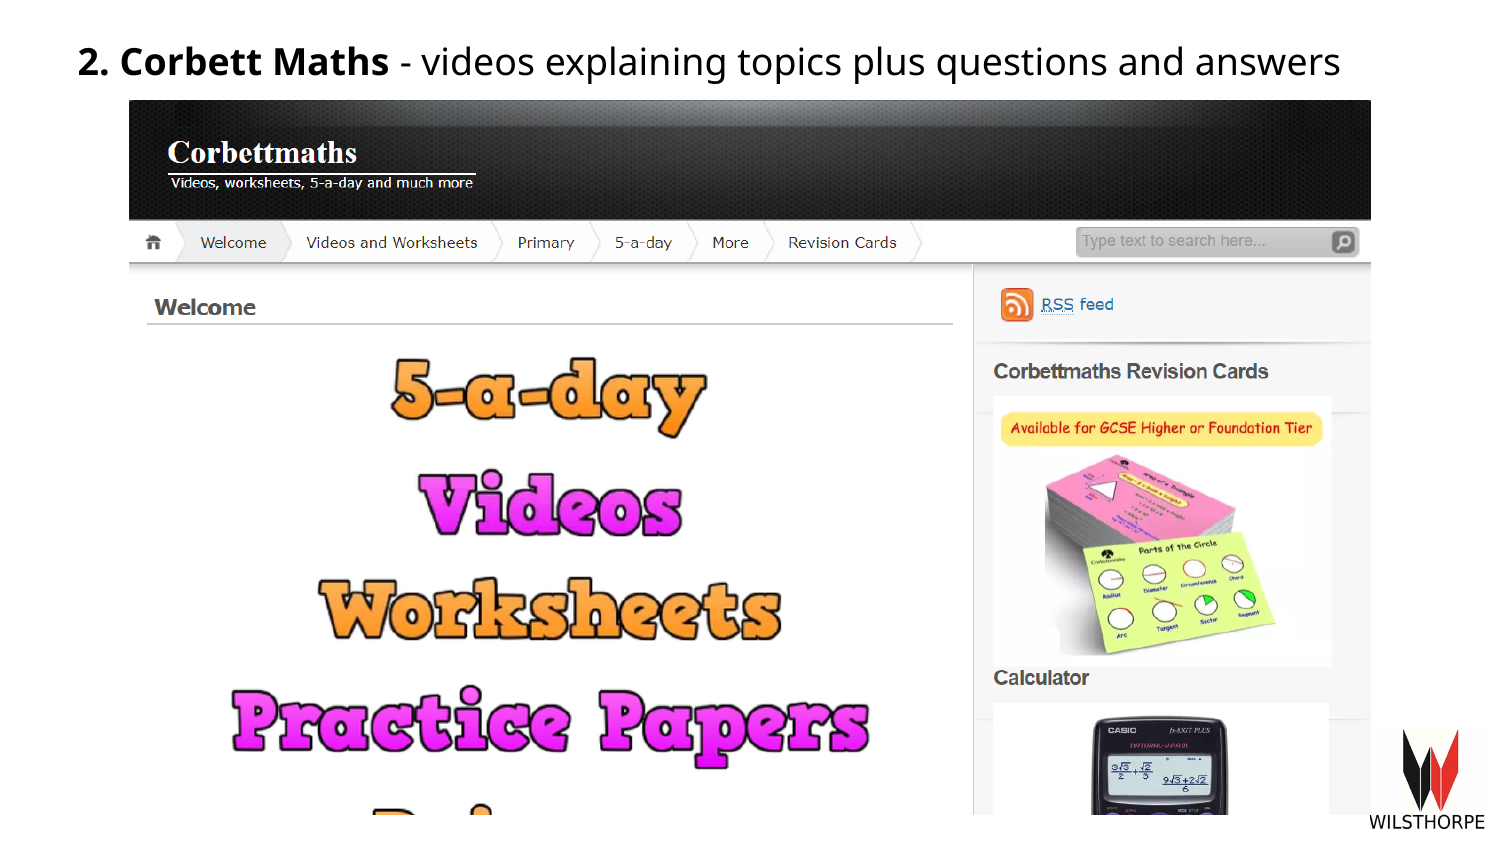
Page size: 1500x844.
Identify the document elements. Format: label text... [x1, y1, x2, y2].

text_box 2. Corbett Maths - videos explaining topics plus questions and answers [66, 32, 1434, 89]
picture [129, 100, 1488, 831]
